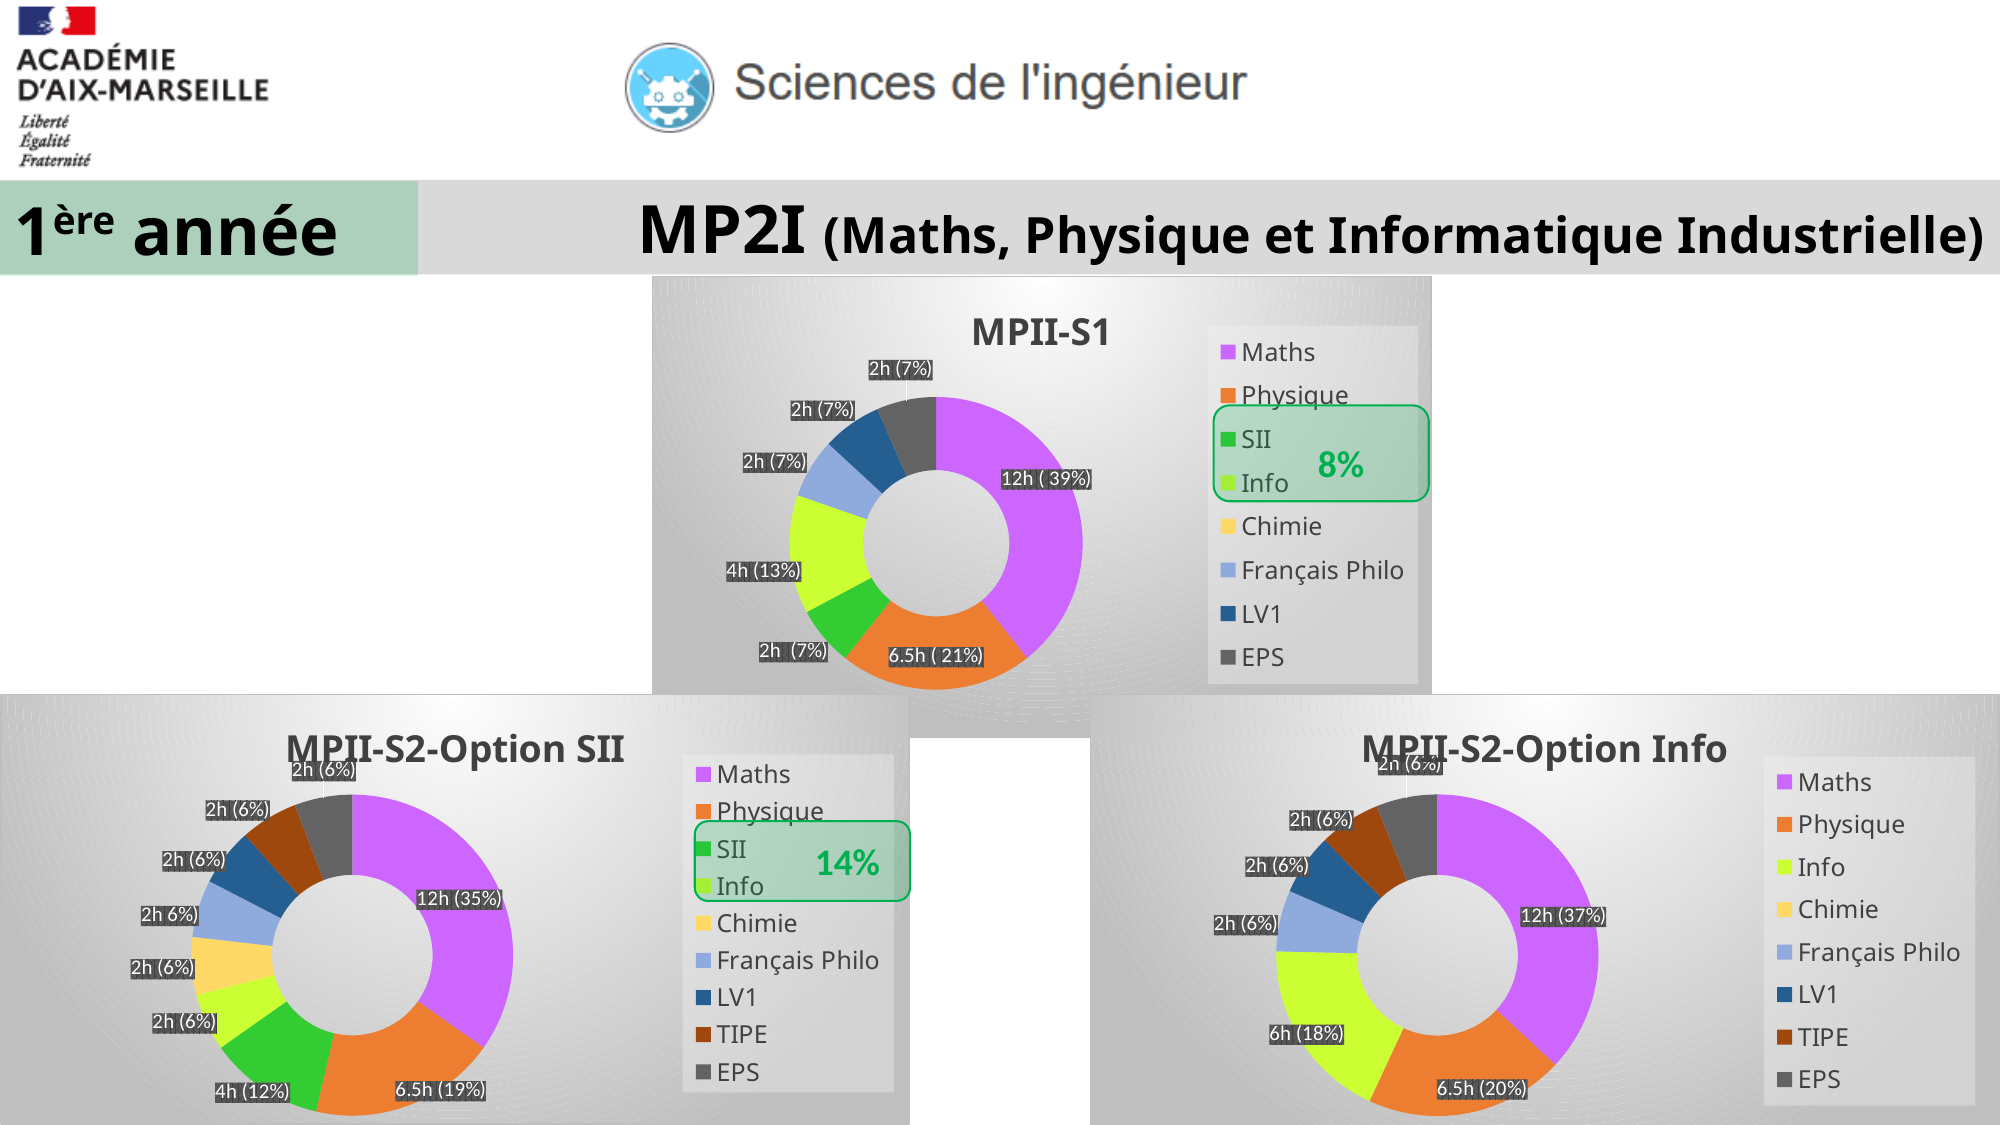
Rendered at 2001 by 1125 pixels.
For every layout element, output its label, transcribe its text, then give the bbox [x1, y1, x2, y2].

text_box 1ère année [0, 181, 418, 276]
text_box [1213, 405, 1444, 502]
text_box MP2I (Maths, Physique et Informatique Industrielle) [0, 179, 2000, 275]
picture [0, 0, 1257, 174]
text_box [694, 821, 911, 901]
chart [0, 275, 2000, 1125]
